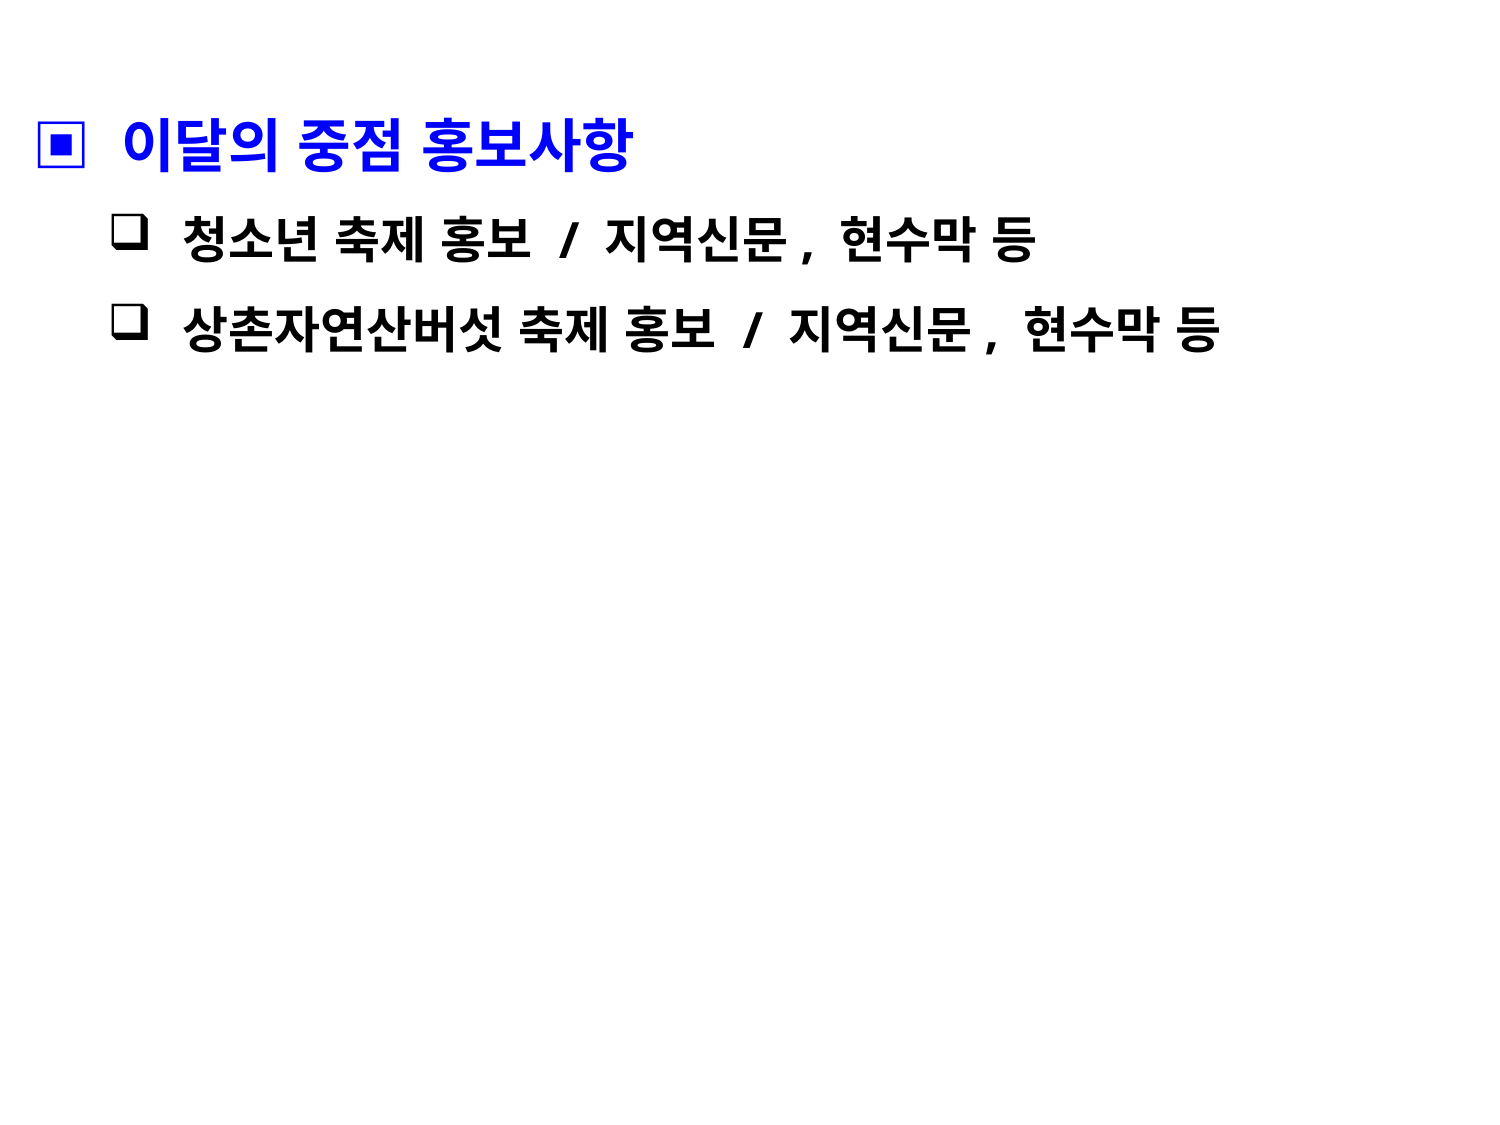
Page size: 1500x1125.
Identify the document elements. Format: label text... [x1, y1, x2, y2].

text_box ▣ 이달의 중점 홍보사항 청소년 축제 홍보 / 지역신문, 현수막 등 상촌자연산버섯 축제 홍보 / 지역신문, 현수막 등 [17, 66, 1418, 386]
